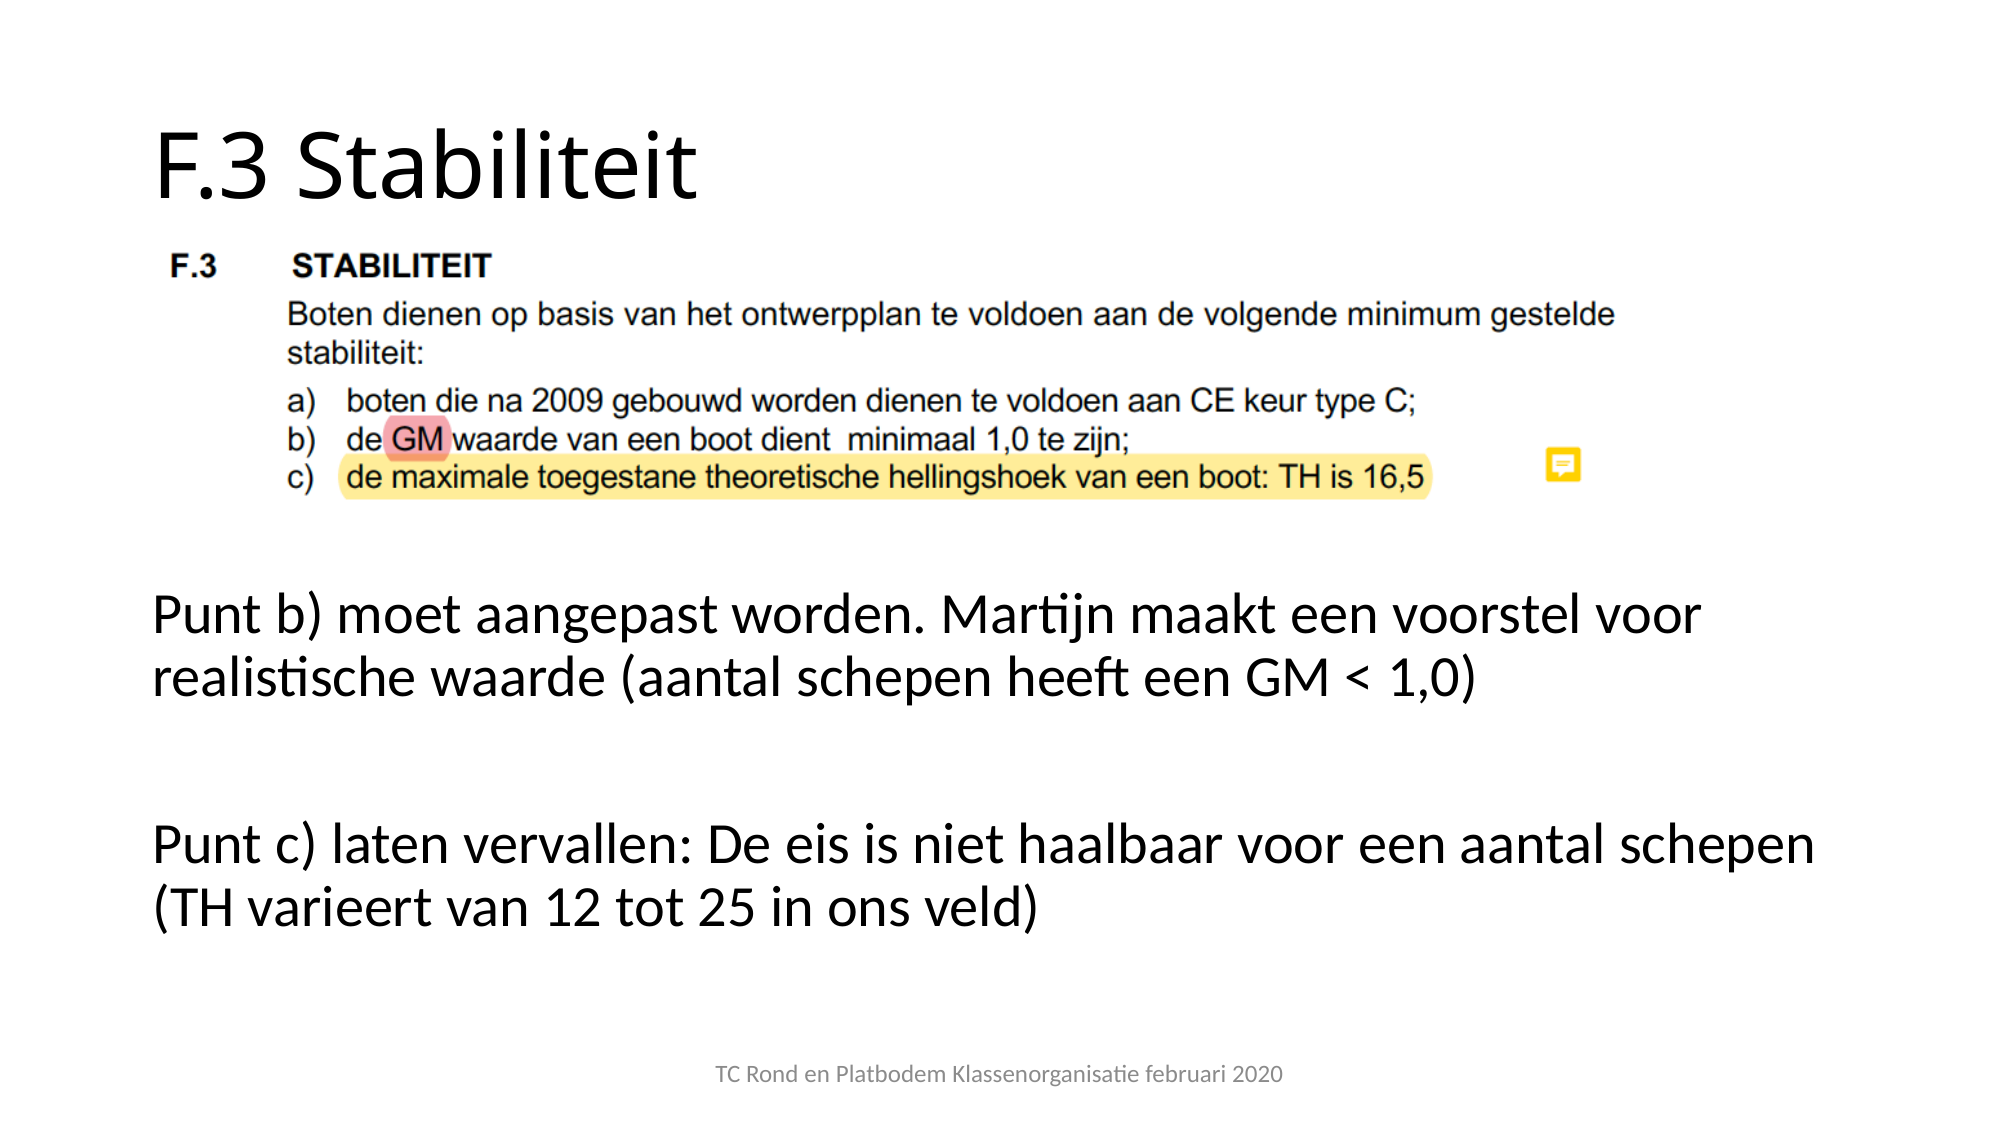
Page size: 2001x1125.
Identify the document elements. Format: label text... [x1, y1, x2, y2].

picture [137, 217, 1668, 550]
footer TC Rond en Platbodem Klassenorganisatie februari 2020 [662, 1042, 1338, 1103]
title F.3 Stabiliteit [137, 59, 1863, 278]
list Punt b) moet aangepast worden. Martijn maakt een voorstel voor realistische waarde (aantal schepen heeft een GM < 1,0) Punt c) laten vervallen: De eis is niet haalbaar voor een aantal schepen (TH varieert van 12 tot 25 in ons veld) [137, 575, 1863, 1014]
